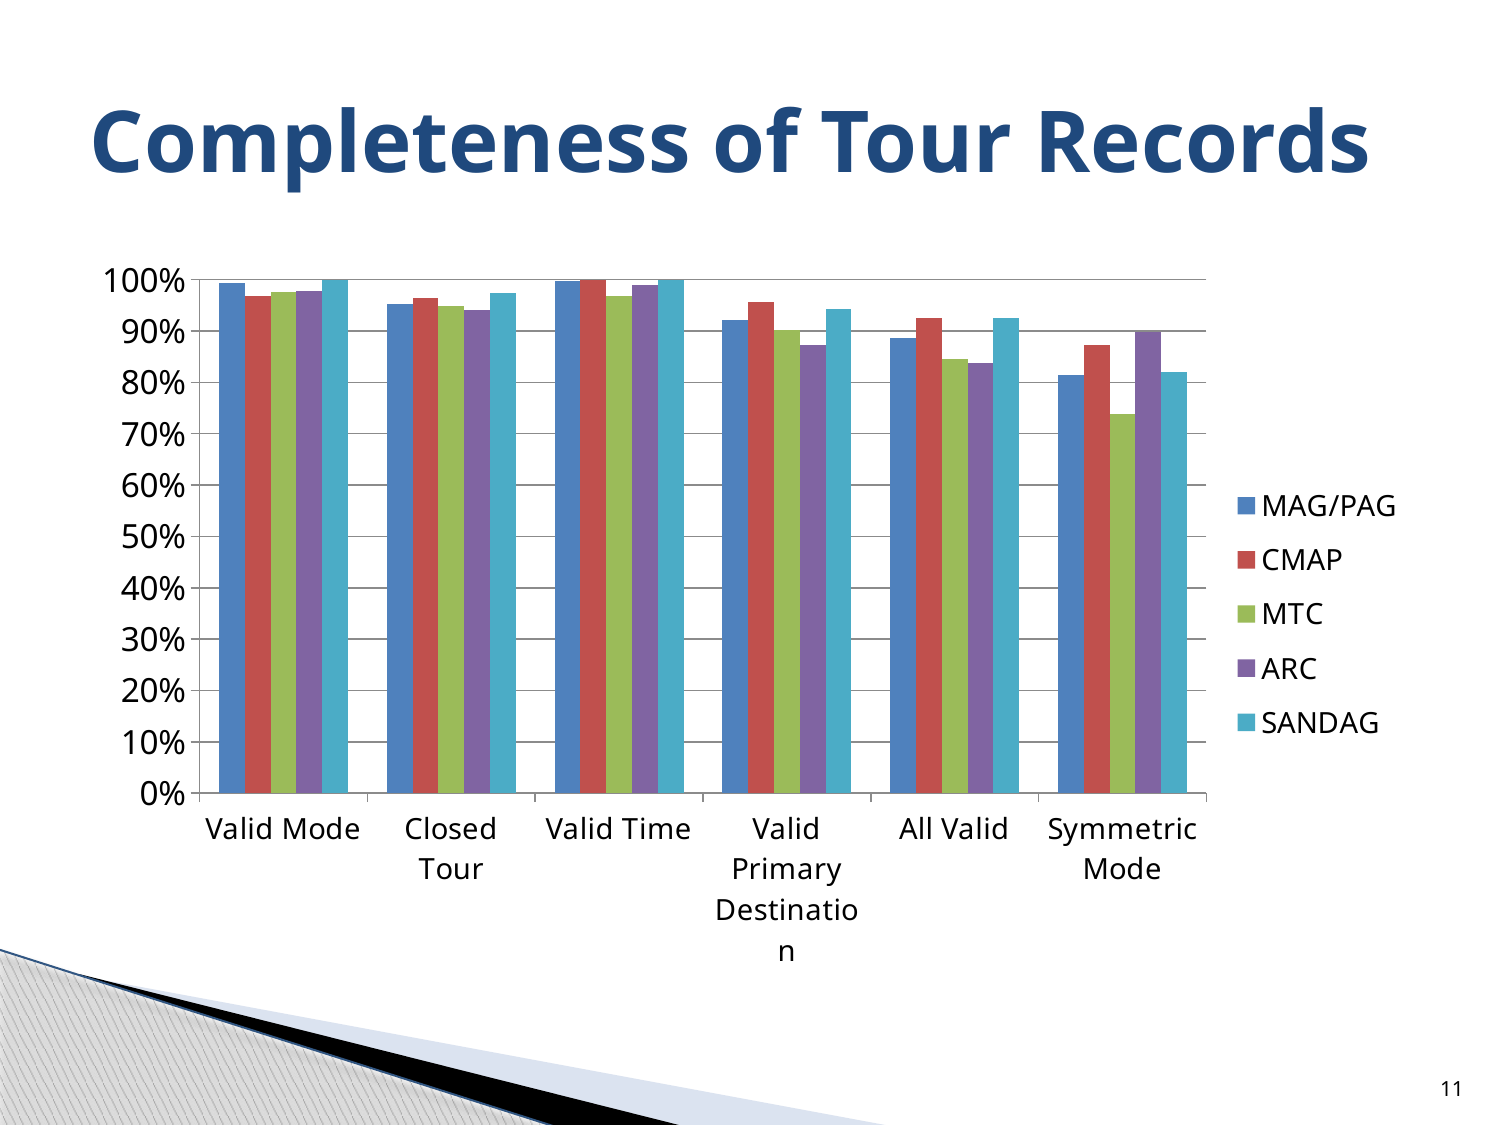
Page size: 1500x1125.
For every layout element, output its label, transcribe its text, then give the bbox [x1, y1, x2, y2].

chart [74, 242, 1426, 986]
title Completeness of Tour Records [75, 45, 1425, 233]
slide_number 11 [1418, 1051, 1479, 1112]
